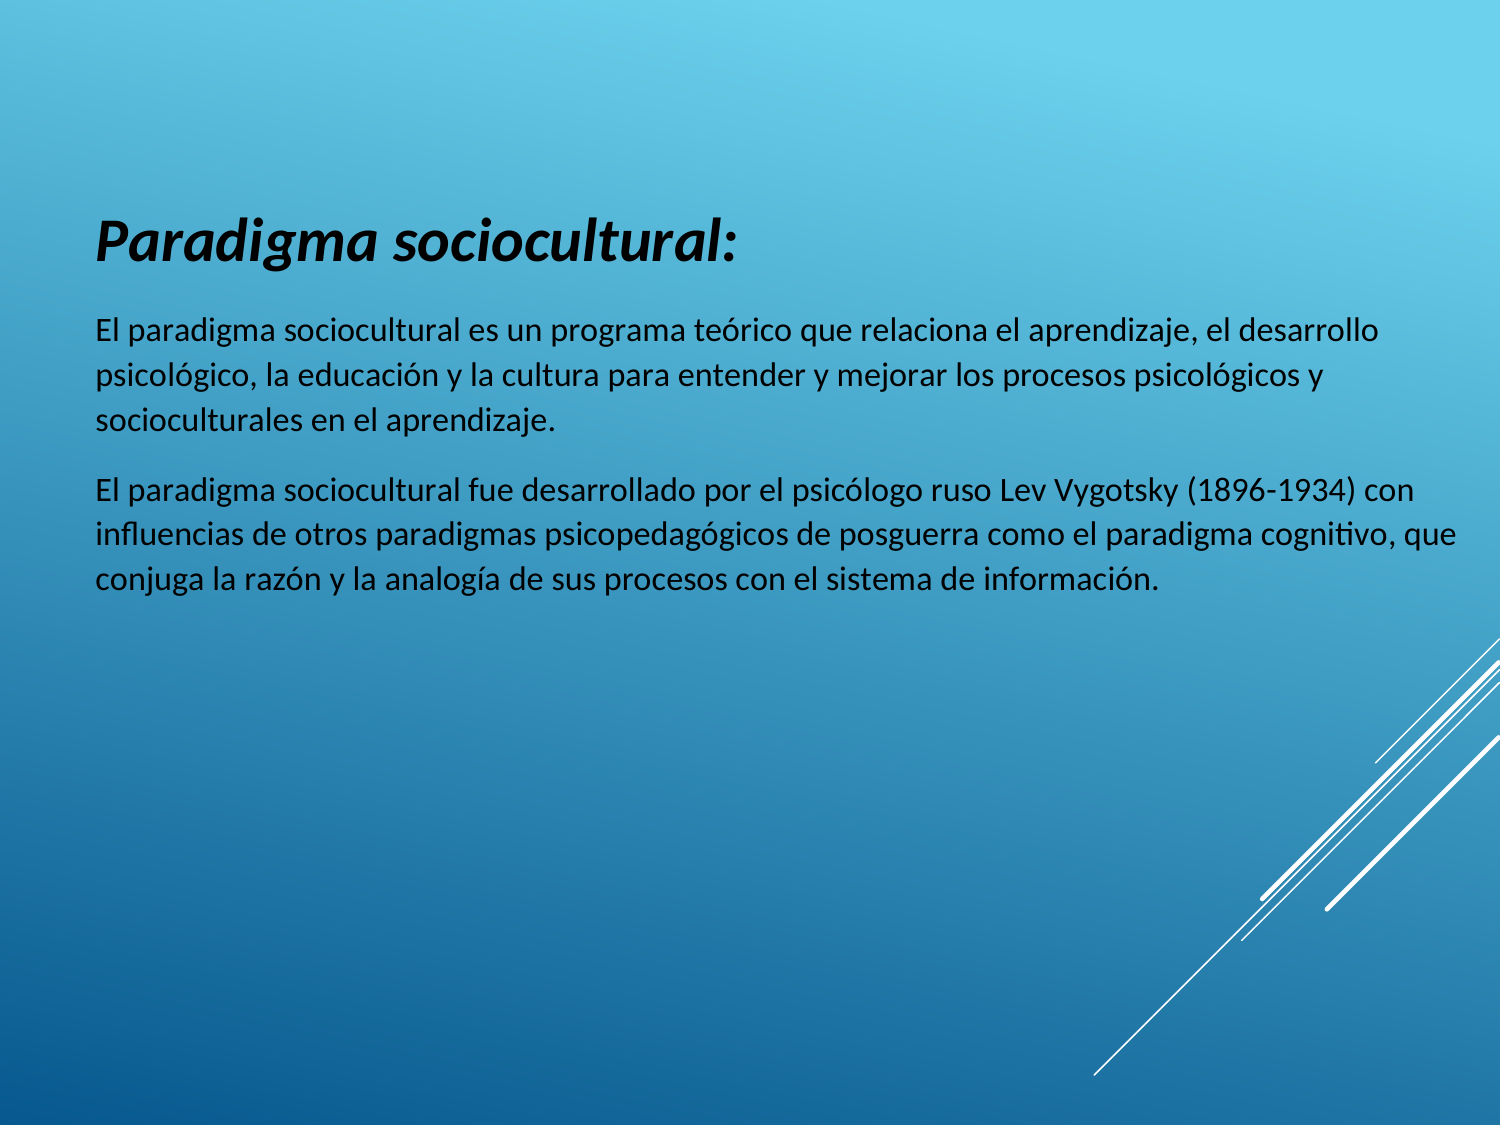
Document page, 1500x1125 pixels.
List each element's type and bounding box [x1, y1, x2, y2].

picture [95, 202, 1467, 630]
